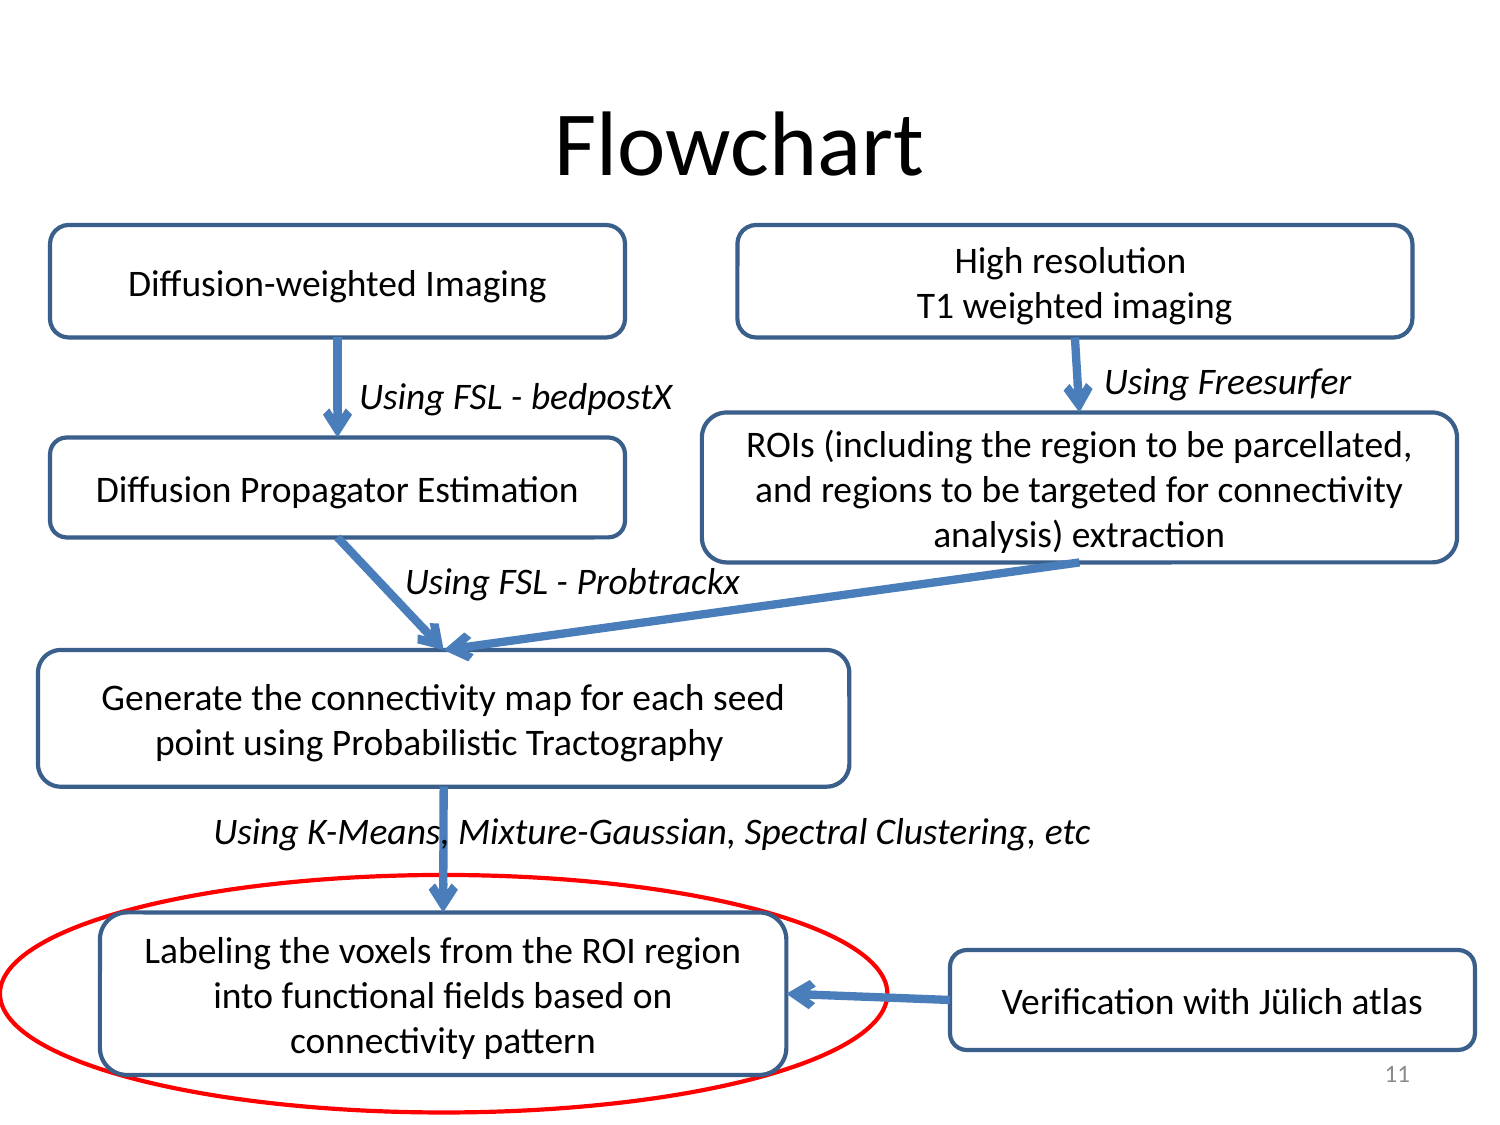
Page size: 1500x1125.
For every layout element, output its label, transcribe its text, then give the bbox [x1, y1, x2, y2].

text_box Labeling the voxels from the ROI region into functional fields based on connectivity pattern [97, 910, 789, 1078]
text_box [0, 872, 886, 1115]
text_box High resolution T1 weighted imaging [735, 222, 1415, 340]
text_box Diffusion Propagator Estimation [47, 435, 628, 540]
text_box Using FSL - Probtrackx [448, 549, 756, 560]
text_box Generate the connectivity map for each seed point using Probabilistic Tractography [35, 647, 852, 789]
text_box Verification with Jülich atlas [947, 947, 1478, 1053]
text_box Using K-Means, Mixture-Gaussian, Spectral Clustering, etc [449, 799, 1107, 860]
text_box Diffusion-weighted Imaging [47, 222, 628, 340]
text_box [786, 993, 951, 1001]
text_box Using Freesurfer [1089, 349, 1367, 410]
text_box Using FSL - bedpostX [344, 364, 688, 425]
text_box ROIs (including the region to be parcellated, and regions to be targeted for connectivity analysis) extraction [699, 410, 1460, 565]
title Flowchart [75, 45, 1425, 233]
slide_number 10 [1074, 1042, 1425, 1103]
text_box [1074, 337, 1080, 413]
text_box [448, 872, 890, 992]
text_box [337, 537, 444, 651]
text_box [443, 562, 1080, 651]
text_box Using K-Means, Mixture-Gaussian, Spectral Clustering, etc [198, 799, 437, 860]
